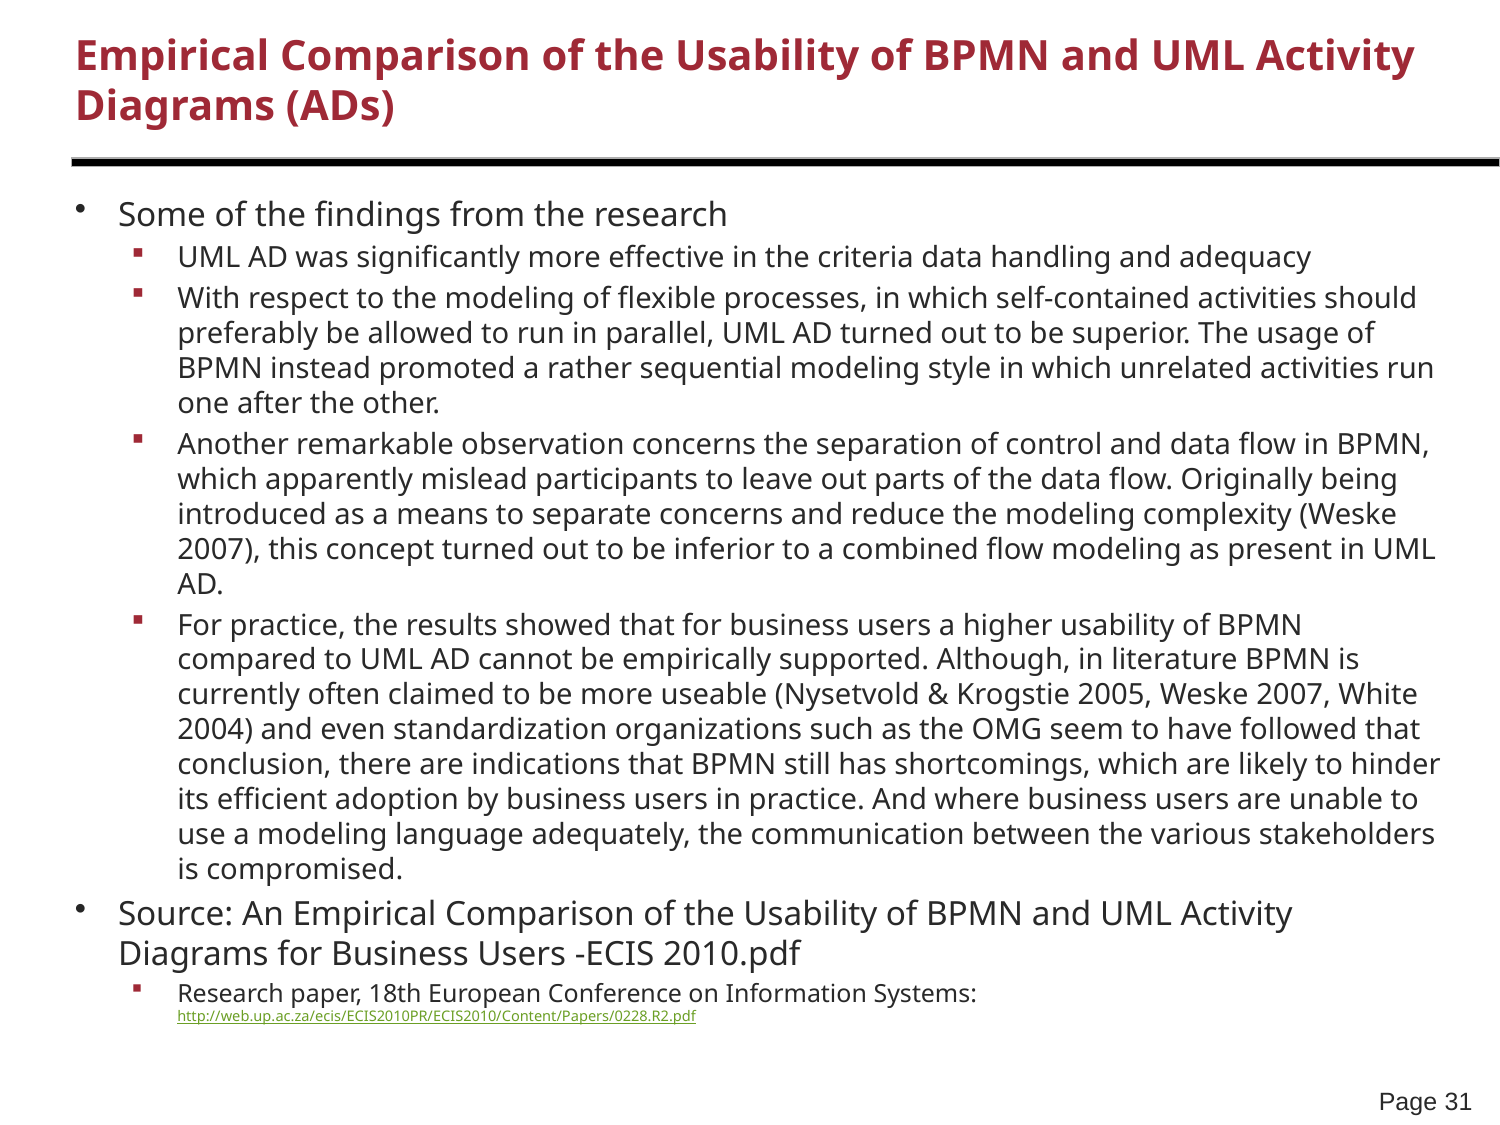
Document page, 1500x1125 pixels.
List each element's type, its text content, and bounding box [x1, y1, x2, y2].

title Empirical Comparison of the Usability of BPMN and UML Activity Diagrams (ADs) [74, 19, 1447, 139]
list Some of the findings from the research UML AD was significantly more effective in the criteria data handling and adequacy With respect to the modeling of flexible processes, in which self-contained activities should preferably be allowed to run in parallel, UML AD turned out to be superior. The usage of BPMN instead promoted a rather sequential modeling style in which unrelated activities run one after the other. Another remarkable observation concerns the separation of control and data flow in BPMN, which apparently mislead participants to leave out parts of the data flow. Originally being introduced as a means to separate concerns and reduce the modeling complexity (Weske 2007), this concept turned out to be inferior to a combined flow modeling as present in UML AD. For practice, the results showed that for business users a higher usability of BPMN compared to UML AD cannot be empirically supported. Although, in literature BPMN is currently often claimed to be more useable (Nysetvold & Krogstie 2005, Weske 2007, White 2004) and even standardization organizations such as the OMG seem to have followed that conclusion, there are indications that BPMN still has shortcomings, which are likely to hinder its efficient adoption by business users in practice. And where business users are unable to use a modeling language adequately, the communication between the various stakeholders is compromised. Source: An Empirical Comparison of the Usability of BPMN and UML Activity Diagrams for Business Users -ECIS 2010.pdf Research paper, 18th European Conference on Information Systems: http://web.up.ac.za/ecis/ECIS2010PR/ECIS2010/Content/Papers/0228.R2.pdf [74, 192, 1448, 1059]
